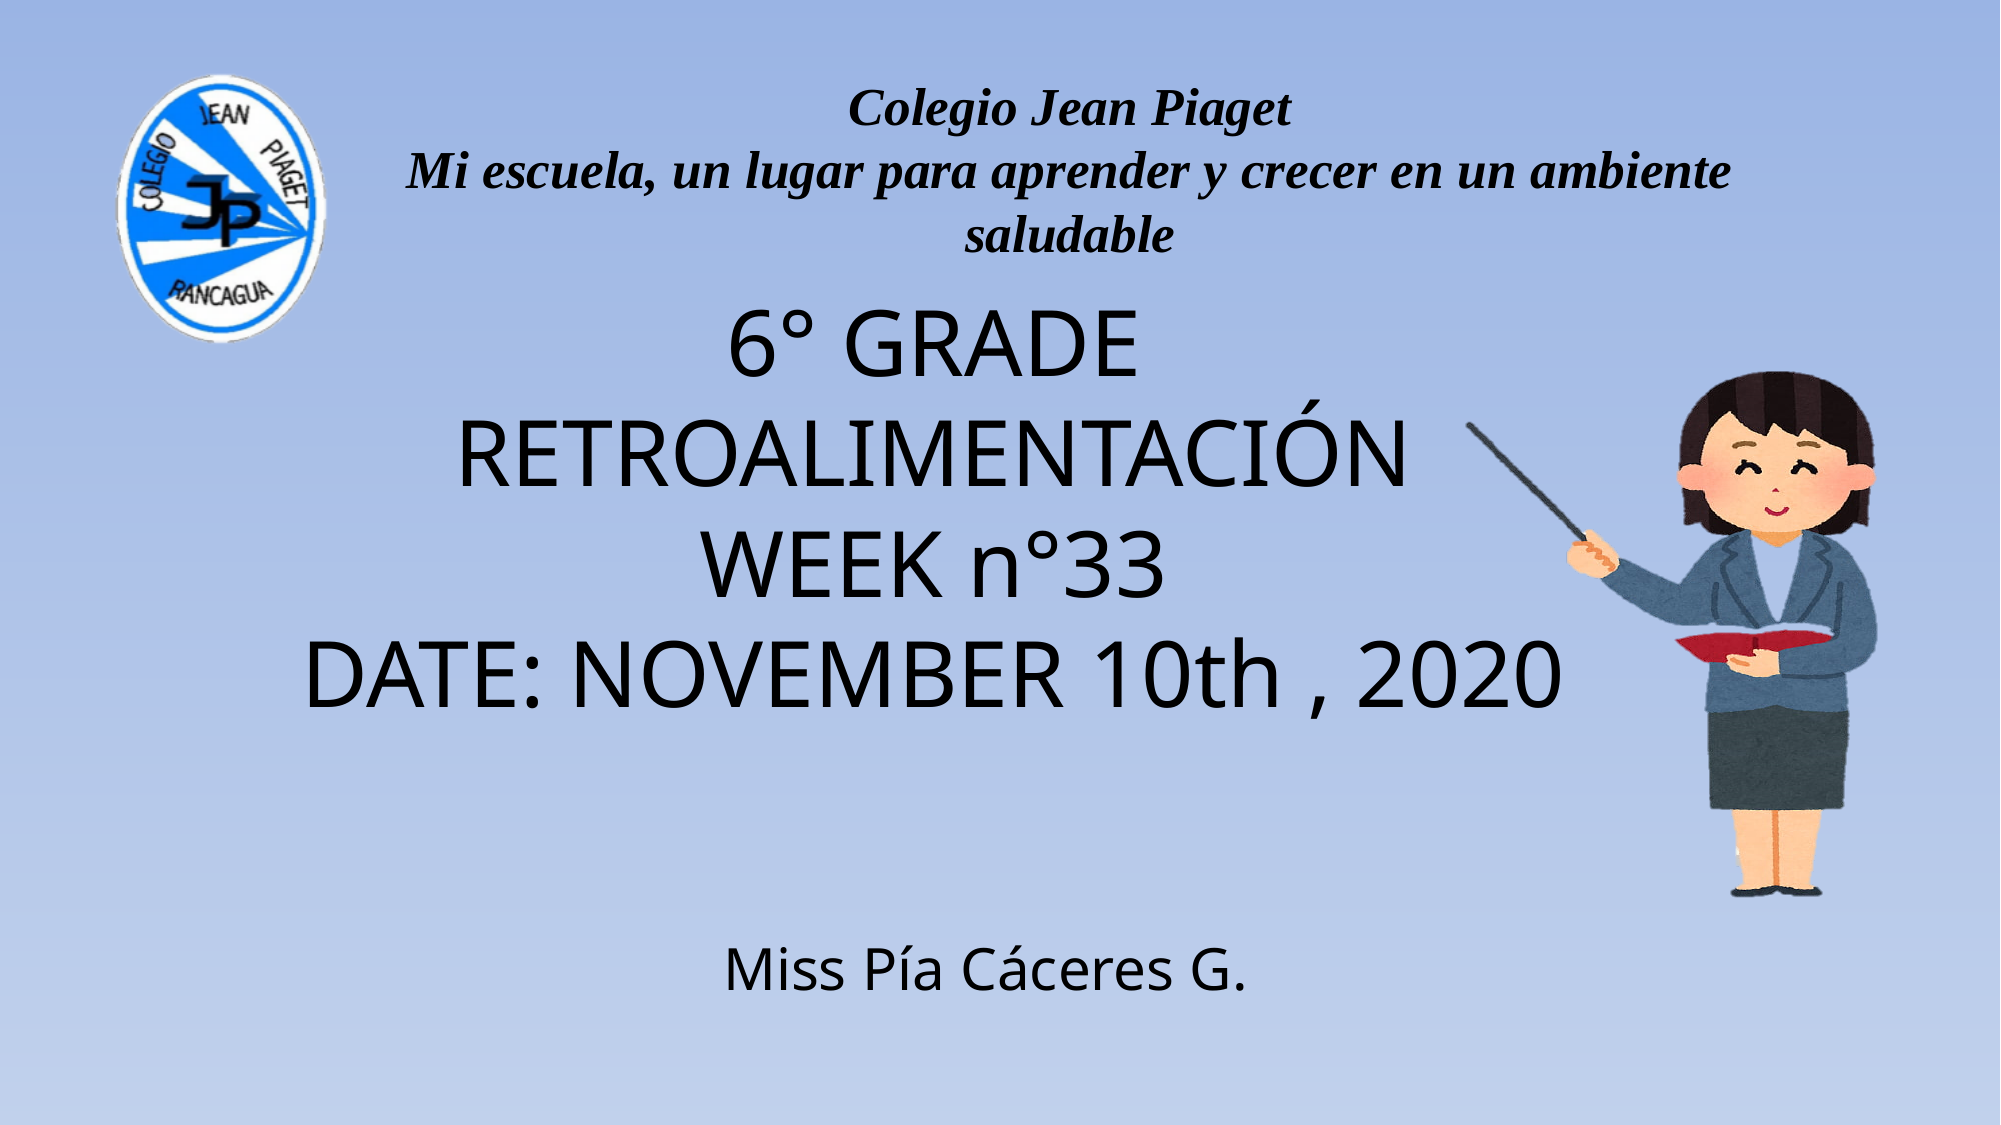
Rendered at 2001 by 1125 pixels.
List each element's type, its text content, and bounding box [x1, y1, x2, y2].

text_box Miss Pía Cáceres G. [708, 924, 1590, 1010]
picture [1350, 346, 2000, 924]
subtitle Colegio Jean Piaget Mi escuela, un lugar para aprender y crecer en un ambiente saludable [320, 0, 1821, 272]
title 6° GRADE RETROALIMENTACIÓN WEEK n°33 DATE: NOVEMBER 10th , 2020 [184, 272, 1684, 758]
picture [67, 71, 387, 347]
